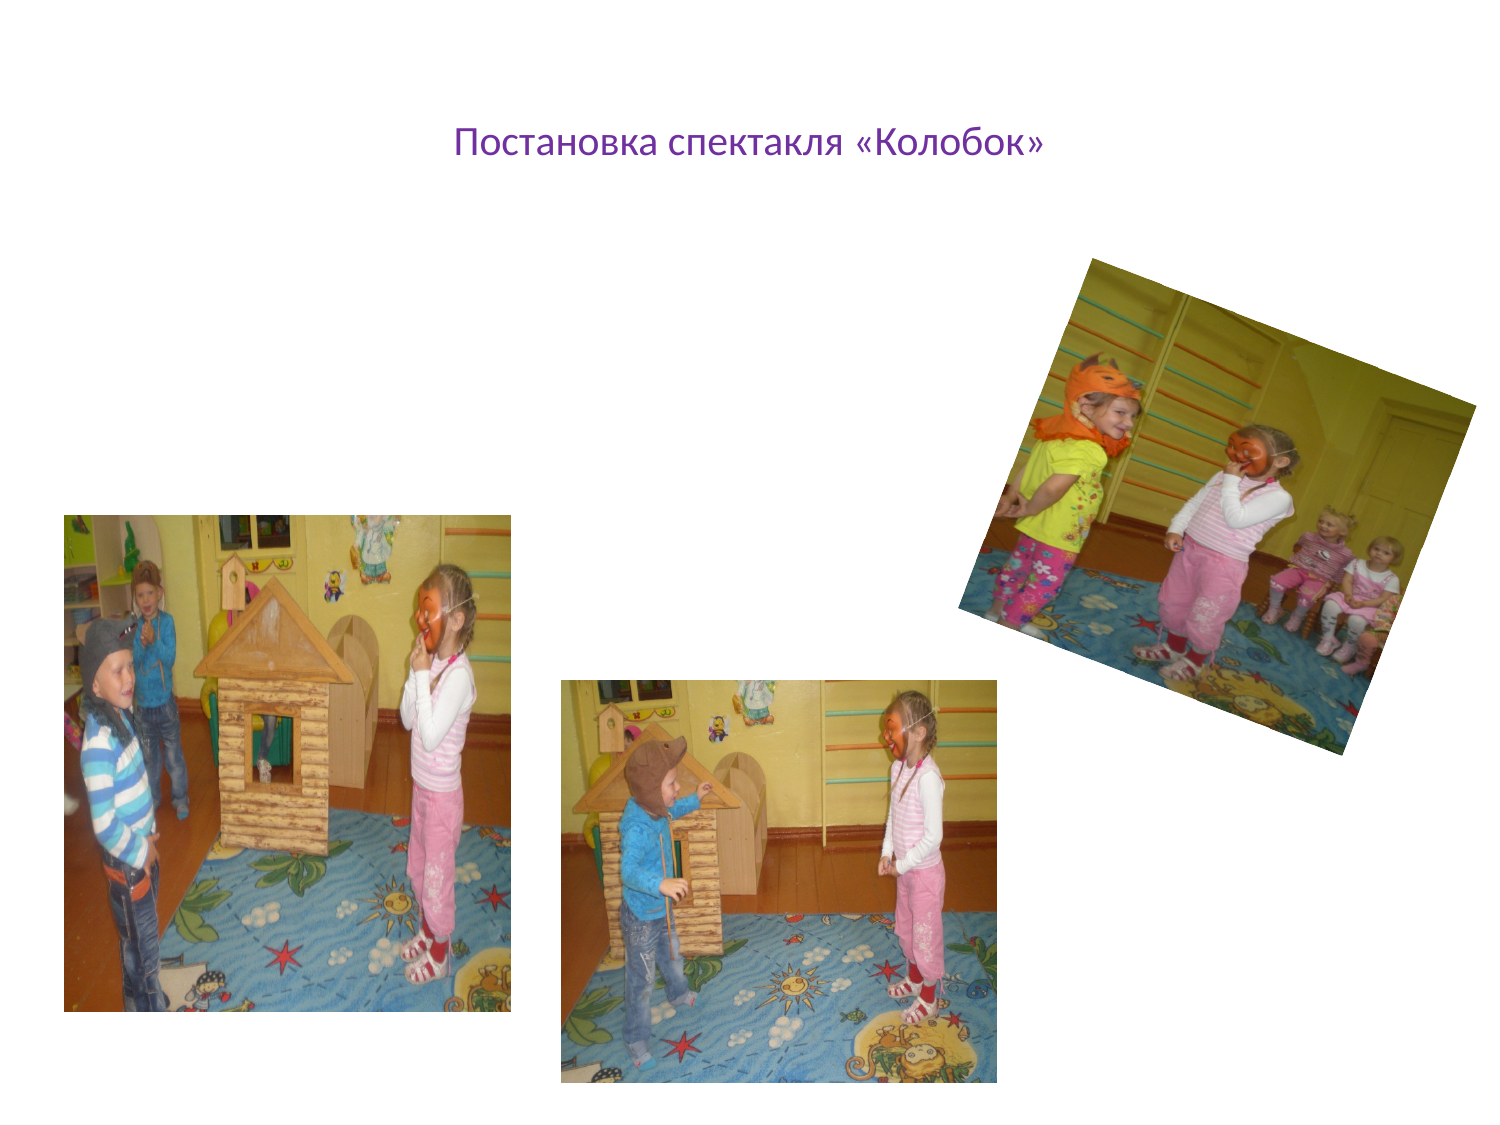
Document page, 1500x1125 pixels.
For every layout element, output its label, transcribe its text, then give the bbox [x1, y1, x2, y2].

picture [64, 514, 511, 1012]
picture [1405, 379, 1476, 591]
picture [1077, 259, 1200, 300]
picture [1232, 713, 1358, 755]
title Постановка спектакля «Колобок» [75, 45, 1425, 233]
picture [560, 680, 997, 1083]
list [1028, 300, 1405, 713]
picture [959, 428, 1028, 635]
